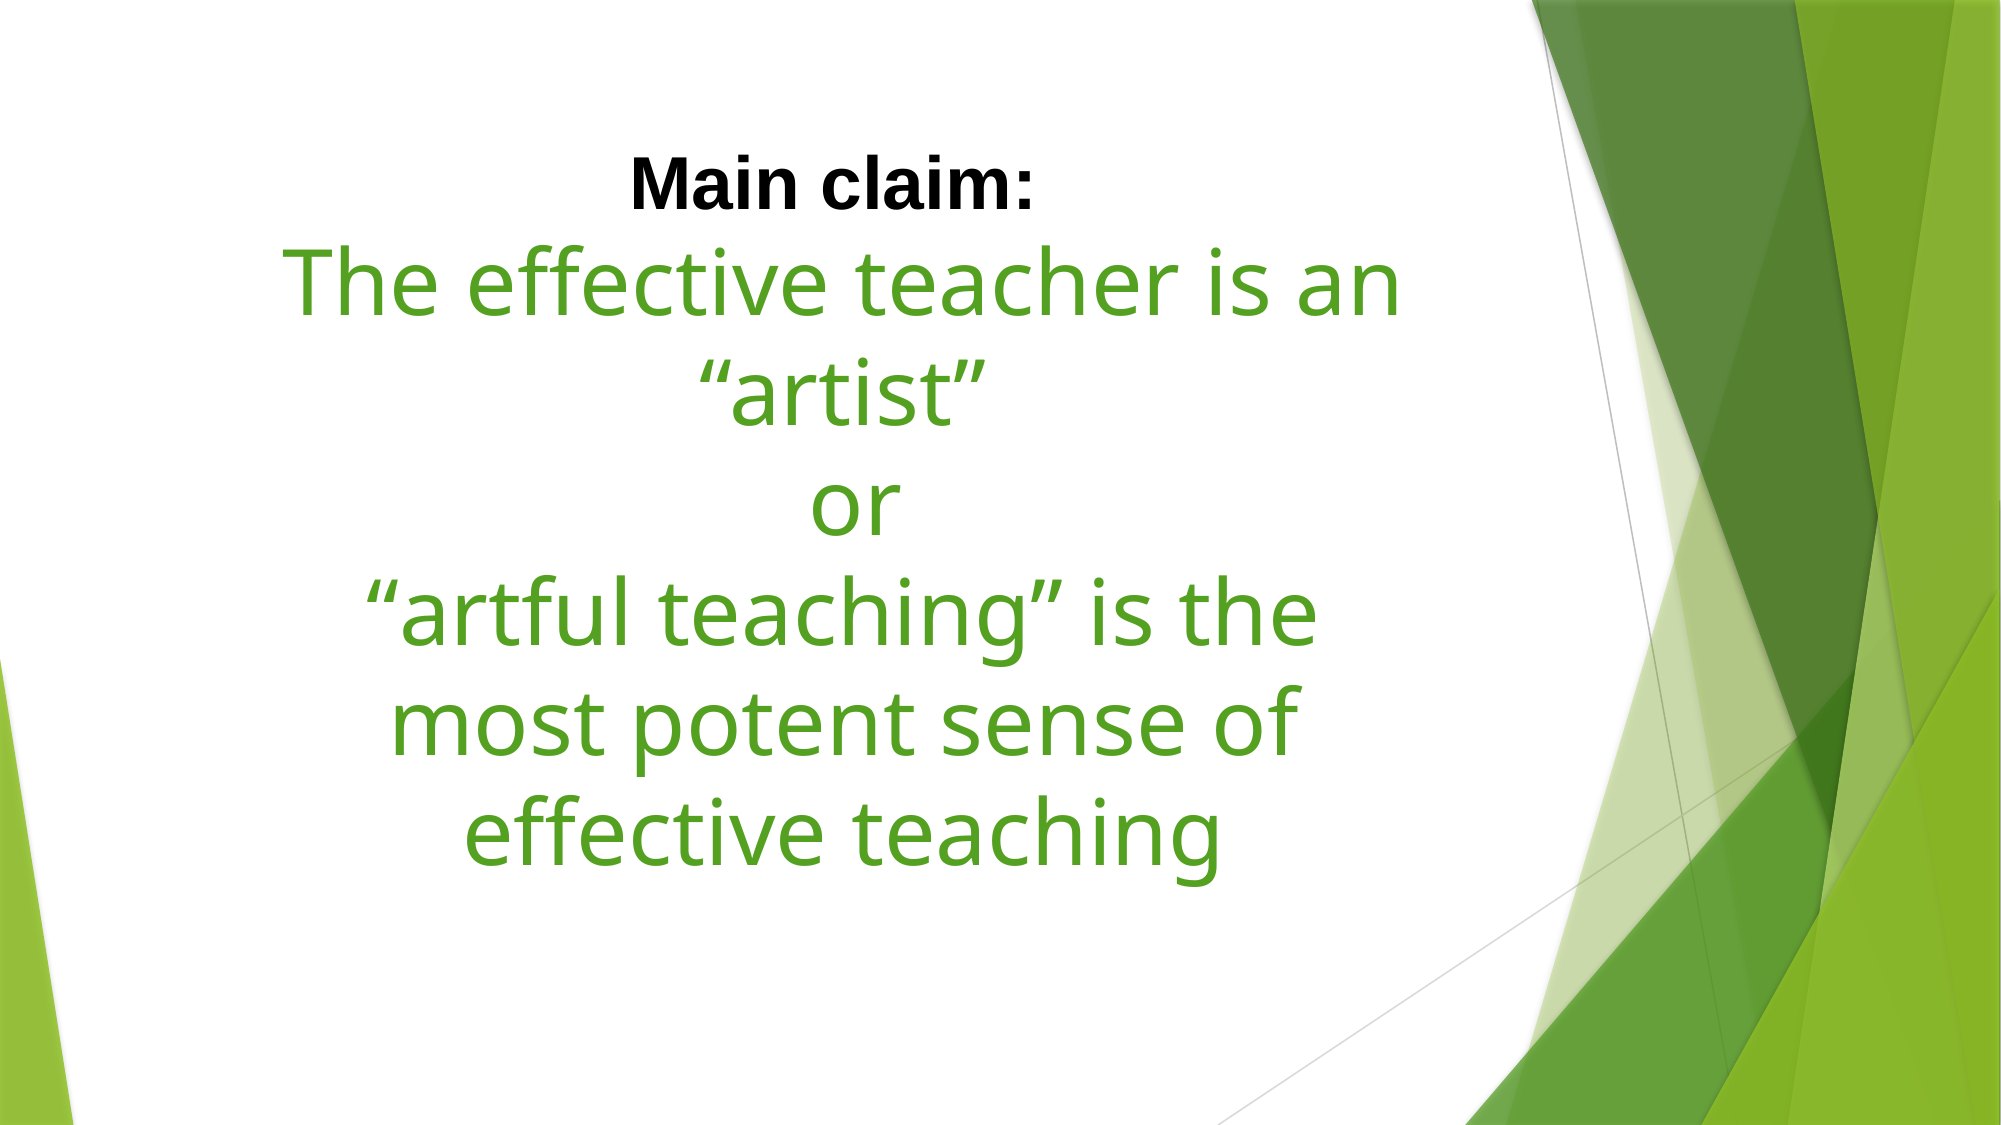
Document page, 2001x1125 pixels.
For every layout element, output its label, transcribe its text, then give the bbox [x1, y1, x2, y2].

text_box Main claim: The effective teacher is an “artist” or “artful teaching” is the most potent sense of effective teaching [253, 120, 1434, 892]
